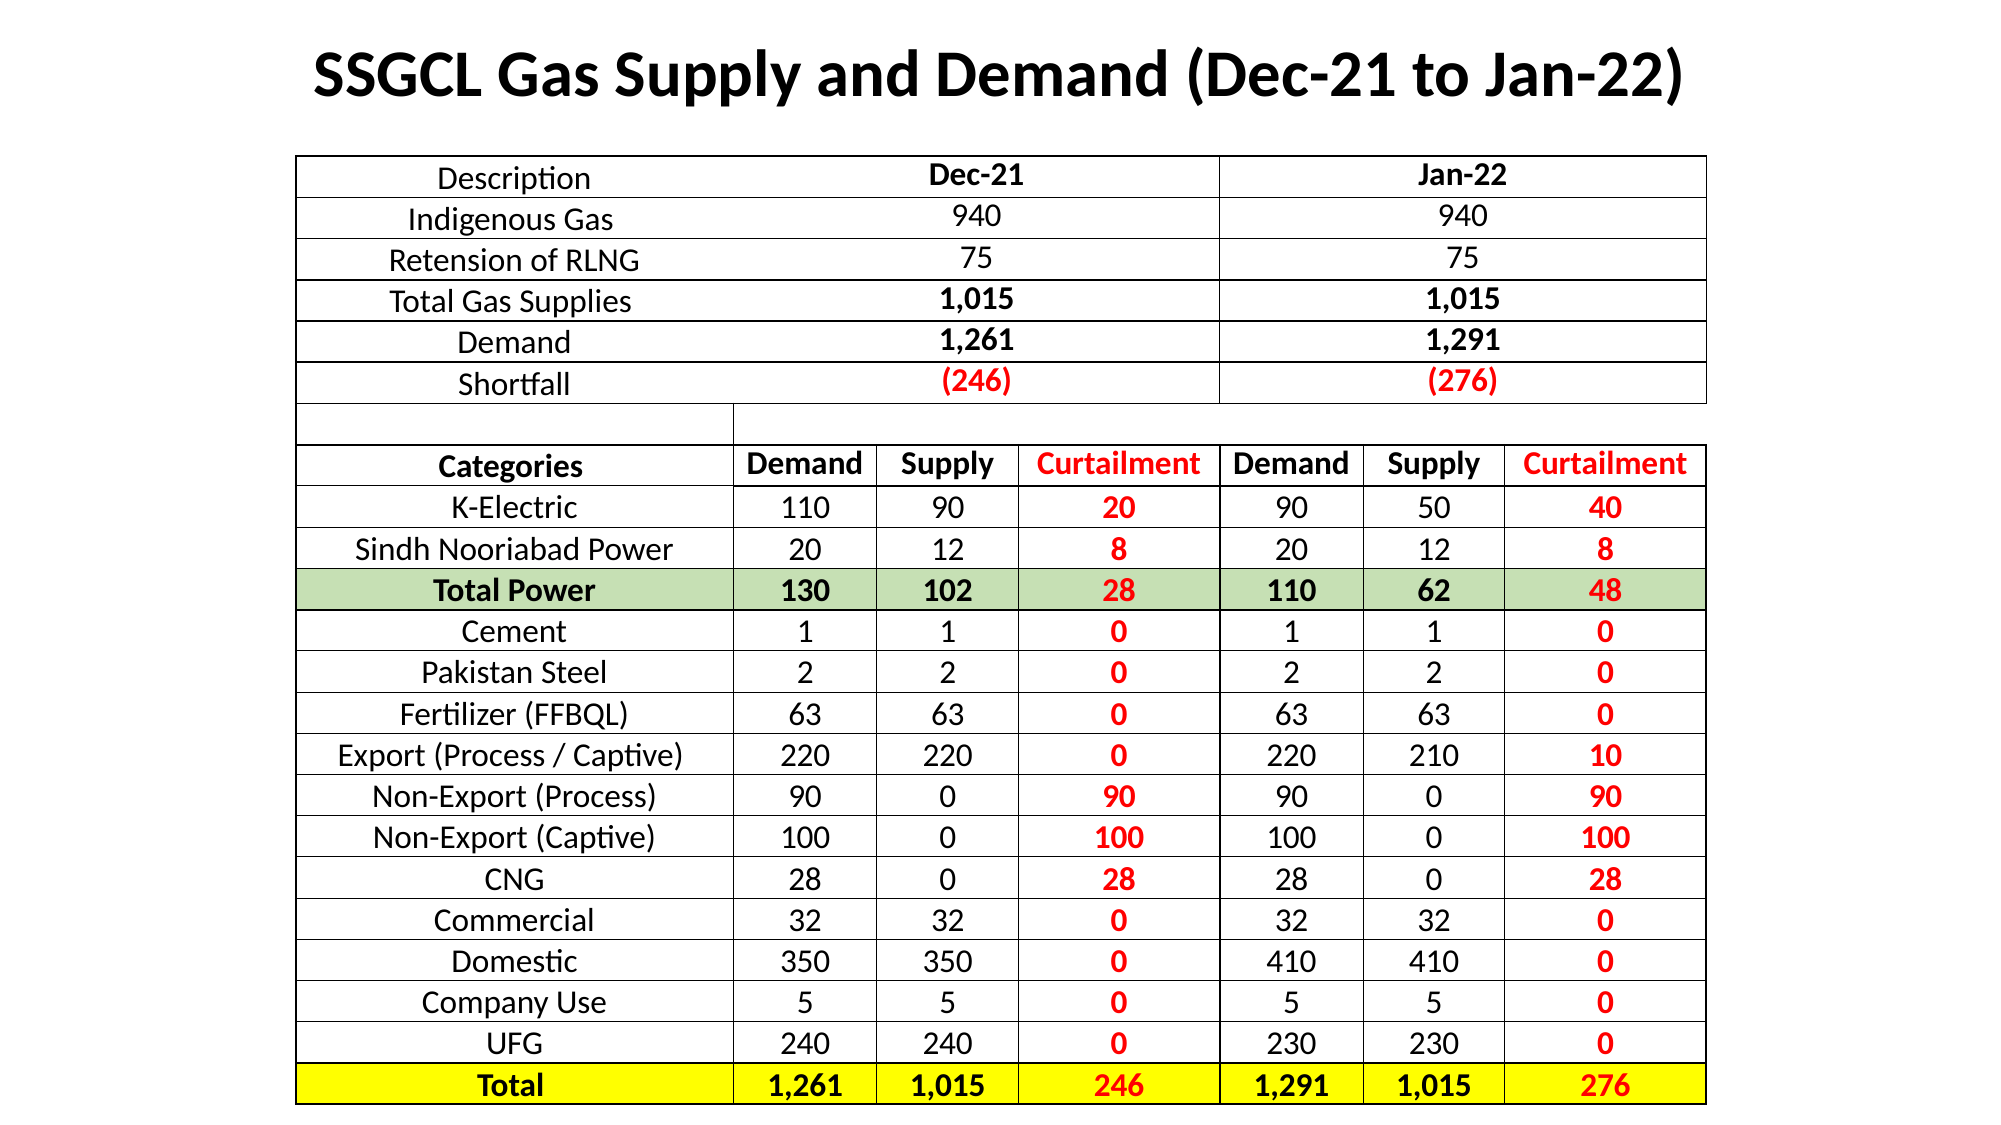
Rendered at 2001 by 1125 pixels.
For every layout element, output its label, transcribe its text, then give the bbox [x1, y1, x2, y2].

table_cell 1 [1364, 611, 1504, 650]
table_cell CNG [297, 857, 733, 898]
table_cell 0 [1019, 611, 1219, 650]
table_cell 246 [1019, 1064, 1219, 1103]
table_cell Domestic [297, 940, 733, 980]
table_cell 940 [733, 198, 1219, 238]
table_cell 32 [1364, 899, 1504, 939]
table_cell [1363, 404, 1505, 444]
table_cell 20 [1019, 487, 1219, 527]
table_header Description [297, 157, 733, 197]
table_cell Demand [297, 322, 733, 361]
table_cell 48 [1505, 569, 1705, 609]
table_cell 100 [1505, 816, 1705, 856]
table_cell 1 [877, 611, 1018, 650]
table_cell Fertilizer (FFBQL) [297, 693, 733, 733]
table_cell 100 [734, 816, 876, 856]
table_header Jan-22 [1220, 157, 1706, 197]
table_cell 28 [1019, 857, 1219, 898]
table_cell 0 [1505, 651, 1705, 692]
table_cell 230 [1221, 1022, 1363, 1062]
table_cell 8 [1019, 528, 1219, 568]
table_cell 240 [877, 1022, 1018, 1062]
table_cell 0 [1019, 940, 1219, 980]
table_cell Sindh Nooriabad Power [297, 528, 733, 568]
table_cell 0 [1019, 899, 1219, 939]
table_cell 230 [1364, 1022, 1504, 1062]
table_cell 1 [1221, 611, 1363, 650]
table_cell [1505, 404, 1706, 444]
table_cell 940 [1220, 198, 1706, 238]
table_cell 110 [734, 487, 876, 527]
table_cell 12 [877, 528, 1018, 568]
table_cell 220 [1221, 734, 1363, 774]
table_cell 2 [1364, 651, 1504, 692]
table_cell 220 [734, 734, 876, 774]
table_cell Demand [734, 446, 876, 485]
table_cell 350 [877, 940, 1018, 980]
table_cell 0 [1019, 693, 1219, 733]
table_cell 2 [734, 651, 876, 692]
table_cell 28 [734, 857, 876, 898]
table_cell 0 [1019, 981, 1219, 1021]
title SSGCL Gas Supply and Demand (Dec-21 to Jan-22) [0, 0, 2000, 150]
table_cell 32 [734, 899, 876, 939]
table_cell 1,291 [1221, 1064, 1363, 1103]
table_cell 100 [1019, 816, 1219, 856]
table_cell 63 [877, 693, 1018, 733]
table_cell 90 [1019, 775, 1219, 815]
table_cell 90 [1505, 775, 1705, 815]
table_cell Pakistan Steel [297, 651, 733, 692]
table_cell 1,291 [1220, 322, 1706, 361]
table_cell 0 [1364, 816, 1504, 856]
table_cell 75 [1220, 239, 1706, 279]
table_cell Non-Export (Process) [297, 775, 733, 815]
table_cell 20 [734, 528, 876, 568]
table_cell Supply [1364, 446, 1504, 485]
table_cell 1 [734, 611, 876, 650]
table_cell Curtailment [1505, 446, 1705, 485]
table_cell 0 [877, 775, 1018, 815]
table_cell K-Electric [297, 486, 733, 527]
table_cell 100 [1221, 816, 1363, 856]
table_cell 1,261 [734, 1064, 876, 1103]
table_cell 350 [734, 940, 876, 980]
table_cell Non-Export (Captive) [297, 816, 733, 856]
table_cell 240 [734, 1022, 876, 1062]
table_cell 8 [1505, 528, 1705, 568]
table_cell [1220, 404, 1363, 444]
table_cell Export (Process / Captive) [297, 734, 733, 774]
table_cell 5 [1221, 981, 1363, 1021]
table_cell Total Power [297, 569, 733, 609]
table_cell 20 [1221, 528, 1363, 568]
table_cell Commercial [297, 899, 733, 939]
table_cell 0 [1019, 651, 1219, 692]
table_cell 50 [1364, 487, 1504, 527]
table_cell 410 [1221, 940, 1363, 980]
table_cell Indigenous Gas [297, 198, 733, 238]
table_cell 0 [1505, 899, 1705, 939]
table_cell 90 [1221, 487, 1363, 527]
table_cell 1,261 [733, 322, 1219, 361]
table_cell 28 [1505, 857, 1705, 898]
table_cell 90 [877, 487, 1018, 527]
table_cell 5 [1364, 981, 1504, 1021]
table_cell 12 [1364, 528, 1504, 568]
table_cell Cement [297, 611, 733, 650]
table_cell 1,015 [733, 281, 1219, 320]
table_header Dec-21 [733, 157, 1219, 197]
table_cell Total [297, 1064, 733, 1103]
table_cell 63 [734, 693, 876, 733]
table_cell 2 [877, 651, 1018, 692]
table_cell 40 [1505, 487, 1705, 527]
table_cell Categories [297, 446, 733, 485]
table_cell 32 [1221, 899, 1363, 939]
table_cell 90 [1221, 775, 1363, 815]
table_cell 63 [1364, 693, 1504, 733]
table_cell 0 [1019, 734, 1219, 774]
table_cell 0 [1364, 775, 1504, 815]
table_cell 90 [734, 775, 876, 815]
table_cell Demand [1221, 446, 1363, 485]
table_cell [734, 404, 877, 444]
table_cell 32 [877, 899, 1018, 939]
table_cell 75 [733, 239, 1219, 279]
table_cell 0 [1505, 1022, 1705, 1062]
table_cell 1,015 [1220, 281, 1706, 320]
table_cell 0 [1505, 940, 1705, 980]
table_cell [877, 404, 1018, 444]
table_cell Total Gas Supplies [297, 281, 733, 320]
table_cell 1,015 [1364, 1064, 1504, 1103]
table_cell Company Use [297, 981, 733, 1021]
table_cell 5 [877, 981, 1018, 1021]
table_cell 62 [1364, 569, 1504, 609]
table_cell 0 [1505, 981, 1705, 1021]
table_cell 0 [877, 816, 1018, 856]
table_cell [1018, 404, 1220, 444]
table_cell 102 [877, 569, 1018, 609]
table_cell [297, 404, 733, 444]
table_cell Supply [877, 446, 1018, 485]
table_cell 0 [877, 857, 1018, 898]
table_cell 5 [734, 981, 876, 1021]
table_cell Shortfall [297, 363, 733, 403]
table_cell 28 [1221, 857, 1363, 898]
table_cell 1,015 [877, 1064, 1018, 1103]
table_cell 220 [877, 734, 1018, 774]
table_cell 0 [1505, 693, 1705, 733]
table_cell UFG [297, 1022, 733, 1062]
table_cell 28 [1019, 569, 1219, 609]
table_cell 0 [1364, 857, 1504, 898]
table_cell (276) [1220, 363, 1706, 403]
table_cell (246) [733, 363, 1219, 403]
table_cell 130 [734, 569, 876, 609]
table_cell 410 [1364, 940, 1504, 980]
table_cell 0 [1505, 611, 1705, 650]
table_cell 276 [1505, 1064, 1705, 1103]
table_cell 2 [1221, 651, 1363, 692]
table_cell Curtailment [1019, 446, 1219, 485]
table_cell 63 [1221, 693, 1363, 733]
table_cell Retension of RLNG [297, 239, 733, 279]
table_cell 10 [1505, 734, 1705, 774]
table_cell 210 [1364, 734, 1504, 774]
table_cell 0 [1019, 1022, 1219, 1062]
table_cell 110 [1221, 569, 1363, 609]
